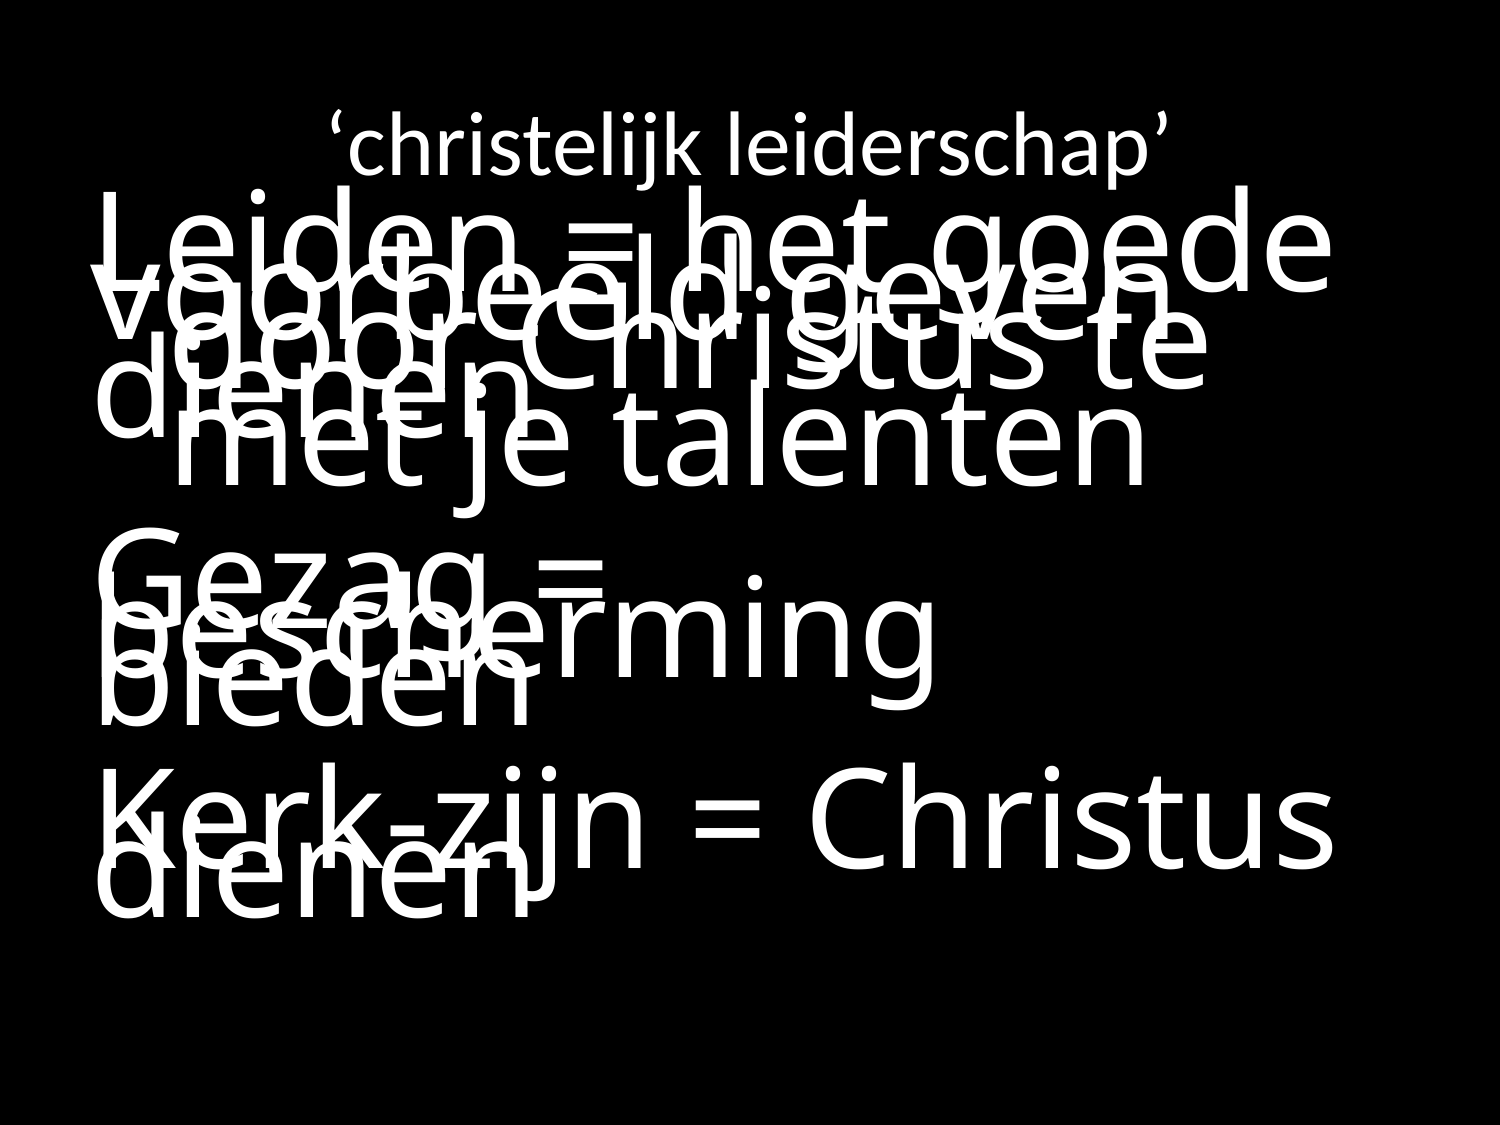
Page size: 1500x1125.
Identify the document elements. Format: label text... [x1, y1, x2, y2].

list Leiden = het goede voorbeeld geven door Christus te dienen met je talenten Gezag = bescherming bieden Kerk-zijn = Christus dienen [75, 262, 1425, 1005]
title ‘christelijk leiderschap’ [75, 45, 1425, 233]
